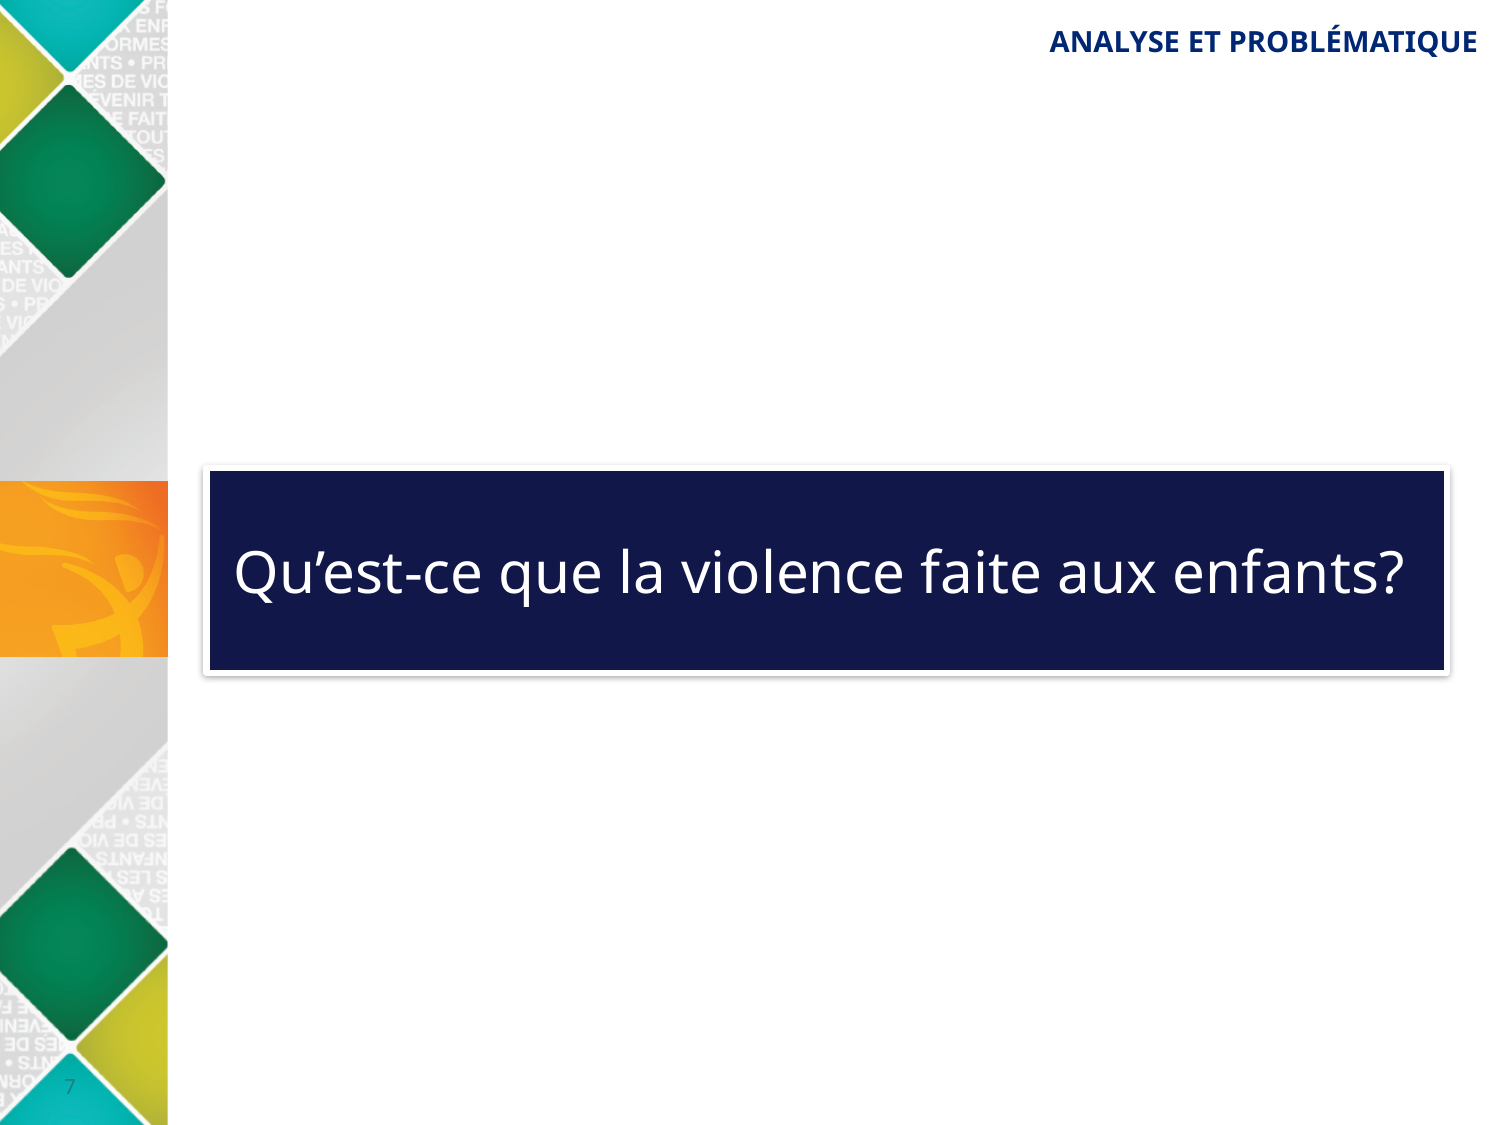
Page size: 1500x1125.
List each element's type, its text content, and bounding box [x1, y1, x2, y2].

picture [0, 0, 168, 1125]
text_box Qu’est-ce que la violence faite aux enfants? [203, 465, 1450, 676]
text_box ANALYSE ET PROBLÉMATIQUE [1021, 15, 1500, 66]
